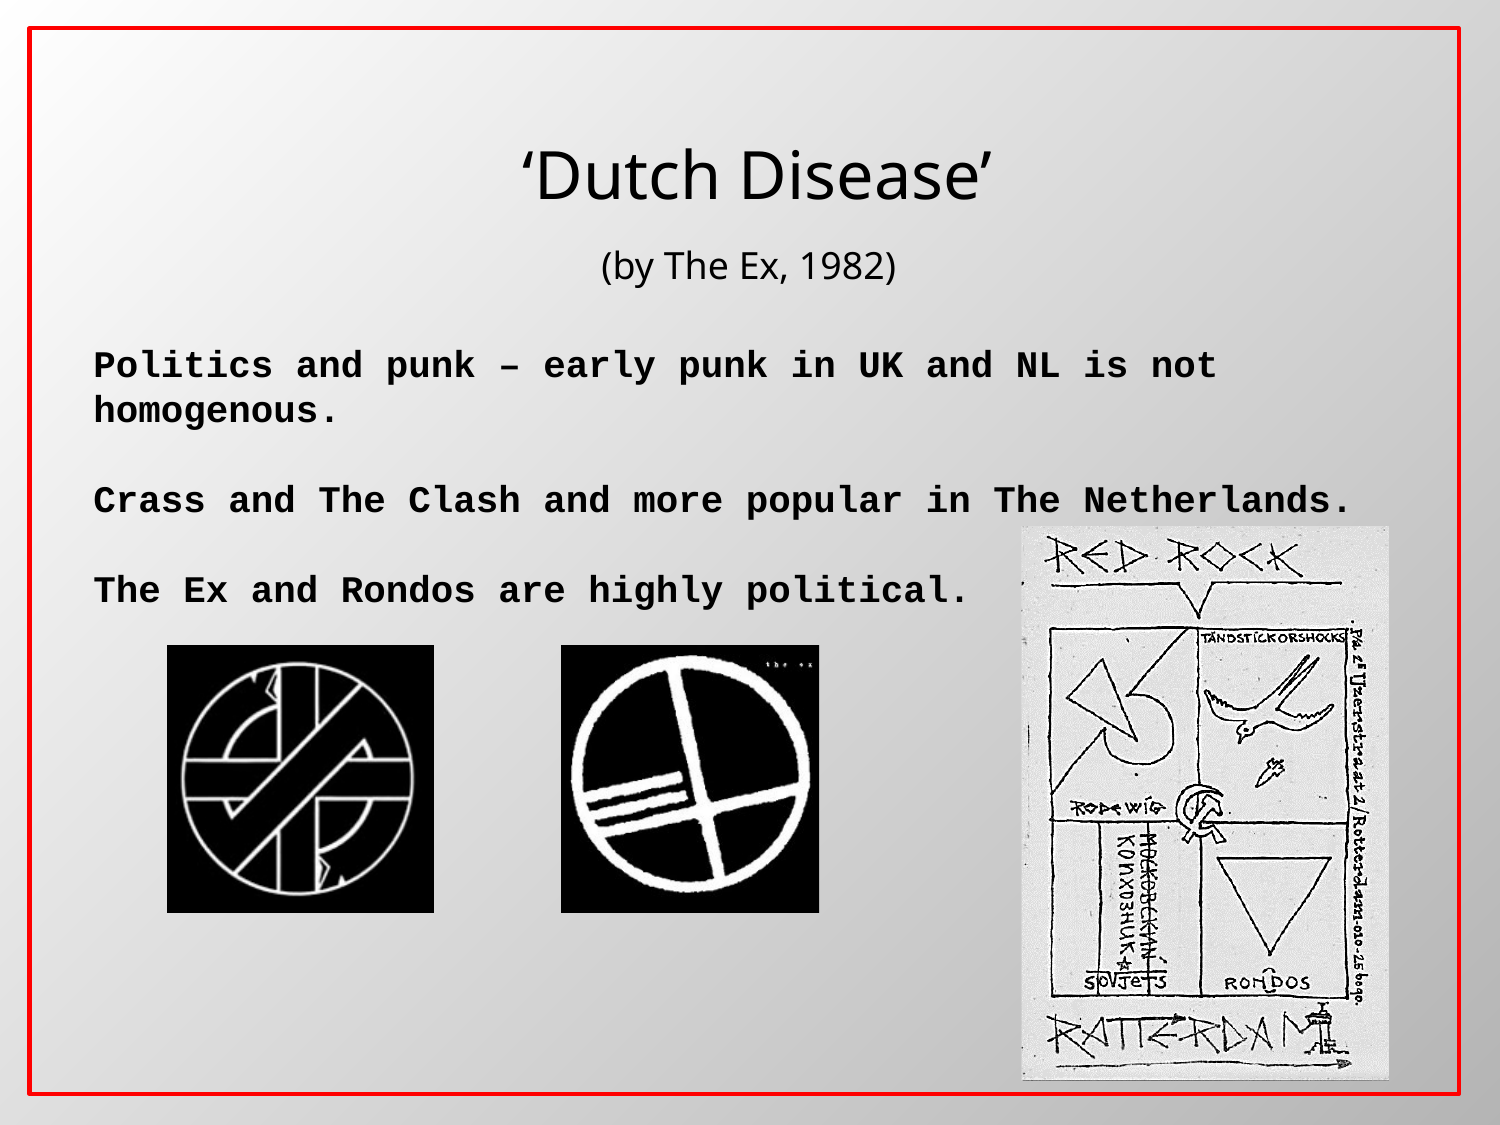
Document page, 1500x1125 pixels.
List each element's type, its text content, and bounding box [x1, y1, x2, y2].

picture [166, 645, 434, 913]
text_box [27, 26, 1461, 1096]
picture [1021, 525, 1390, 1082]
text_box Politics and punk – early punk in UK and NL is not homogenous. Crass and The Clash and more popular in The Netherlands. The Ex and Rondos are highly political. [78, 332, 1437, 618]
picture [560, 645, 820, 913]
